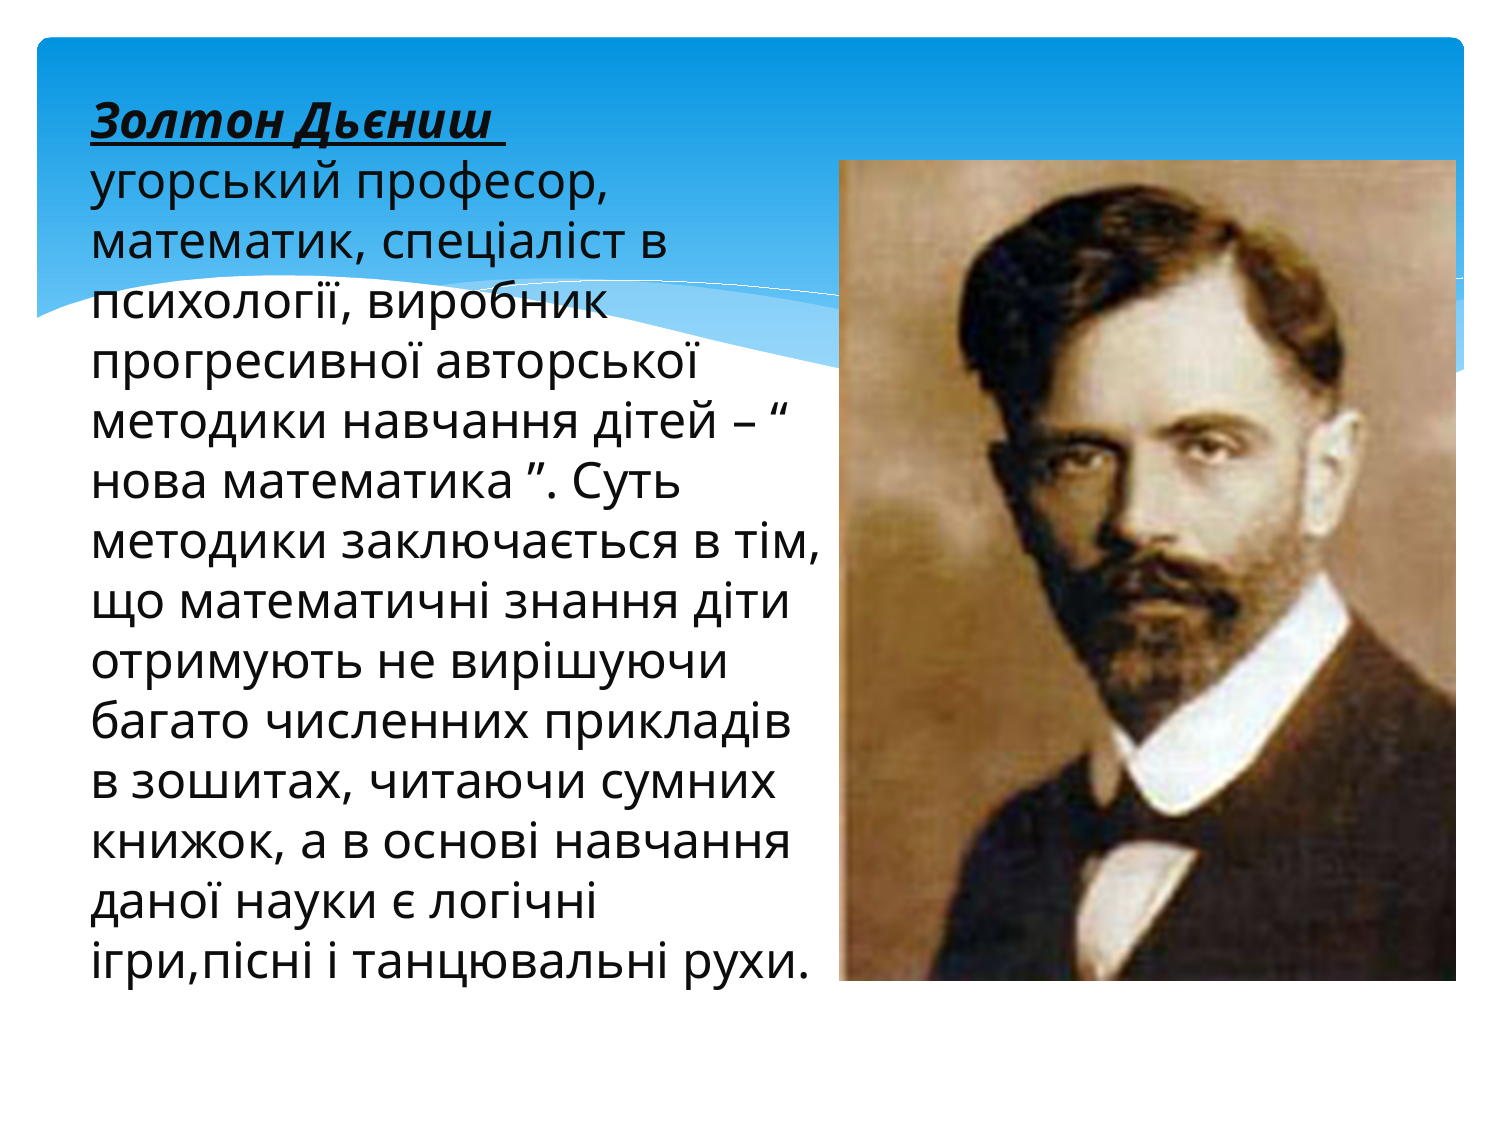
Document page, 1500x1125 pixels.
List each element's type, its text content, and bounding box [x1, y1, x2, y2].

title Золтон Дьєниш угорський професор, математик, спеціаліст в психології, виробник прогресивної авторської методики навчання дітей – “ нова математика ”. Суть методики заключається в тім, що математичні знання діти отримують не вирішуючи багато численних прикладів в зошитах, читаючи сумних книжок, а в основі навчання даної науки є логічні ігри,пісні і танцювальні рухи. [75, 55, 843, 1071]
picture [839, 160, 1456, 982]
